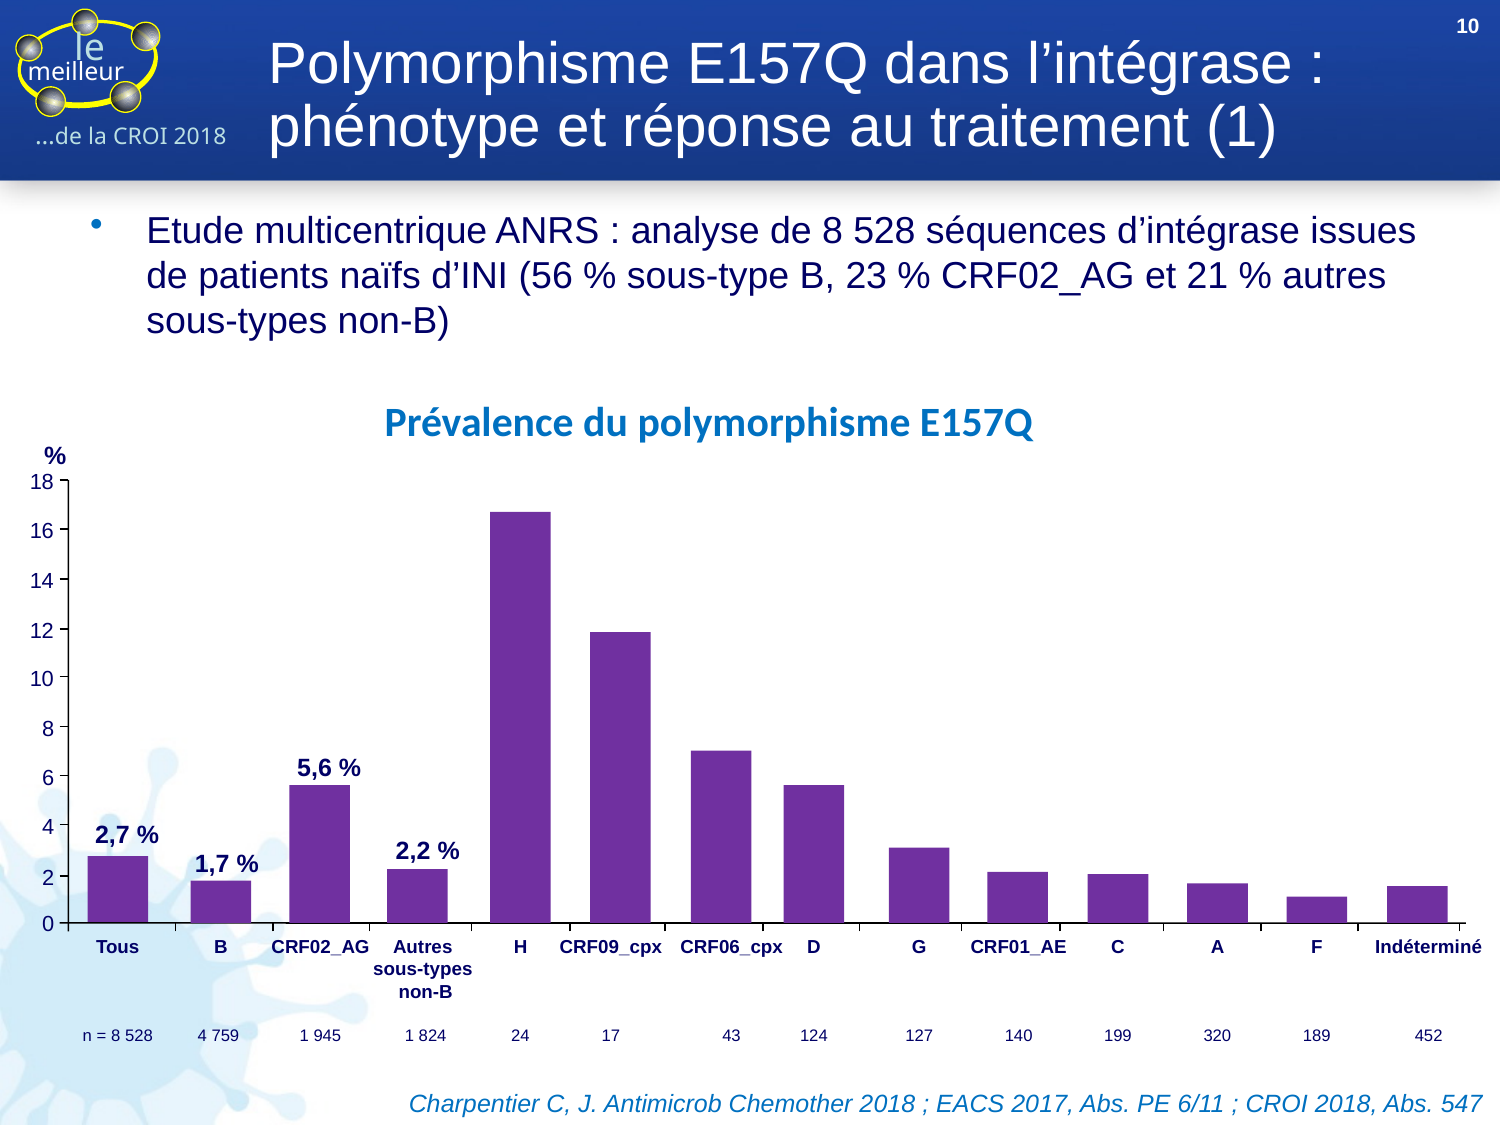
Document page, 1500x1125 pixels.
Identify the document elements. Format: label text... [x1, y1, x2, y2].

picture [0, 0, 1500, 1125]
text_box Charpentier C, J. Antimicrob Chemother 2018 ; EACS 2017, Abs. PE 6/11 ; CROI 2018, Abs. 547 [350, 1079, 1500, 1125]
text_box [28, 432, 1483, 1046]
list Etude multicentrique ANRS : analyse de 8 528 séquences d’intégrase issues de patients naïfs d’INI (56 % sous-type B, 23 % CRF02_AG et 21 % autres sous-types non-B) [74, 198, 1471, 337]
text_box Prévalence du polymorphisme E157Q [384, 402, 1034, 430]
text_box 10 [1441, 5, 1495, 46]
title Polymorphisme E157Q dans l’intégrase : phénotype et réponse au traitement (1) [253, 19, 1488, 173]
